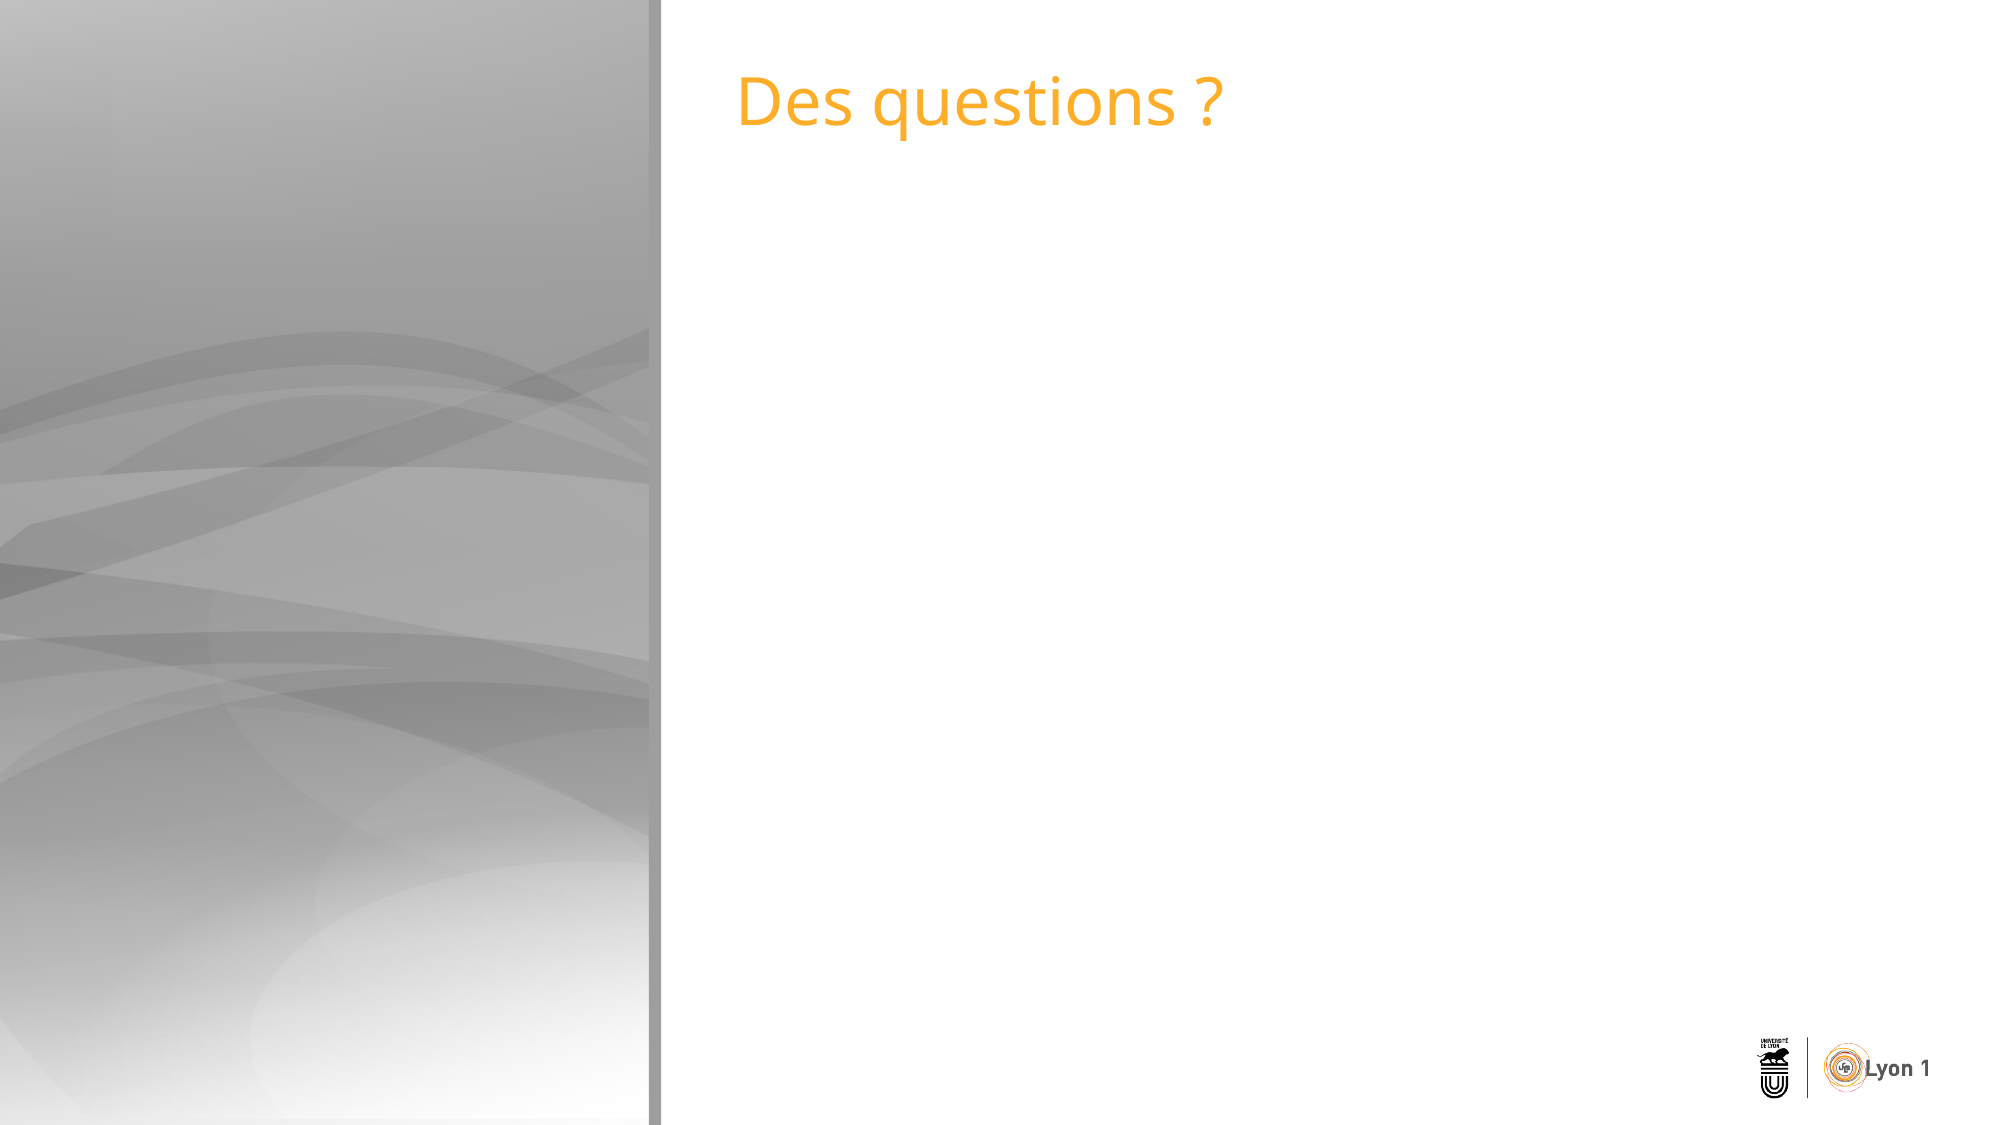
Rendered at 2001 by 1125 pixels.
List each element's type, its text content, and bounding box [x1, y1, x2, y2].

picture [1754, 1033, 1931, 1103]
picture [0, 0, 648, 1125]
title Des questions ? [720, 60, 1940, 186]
